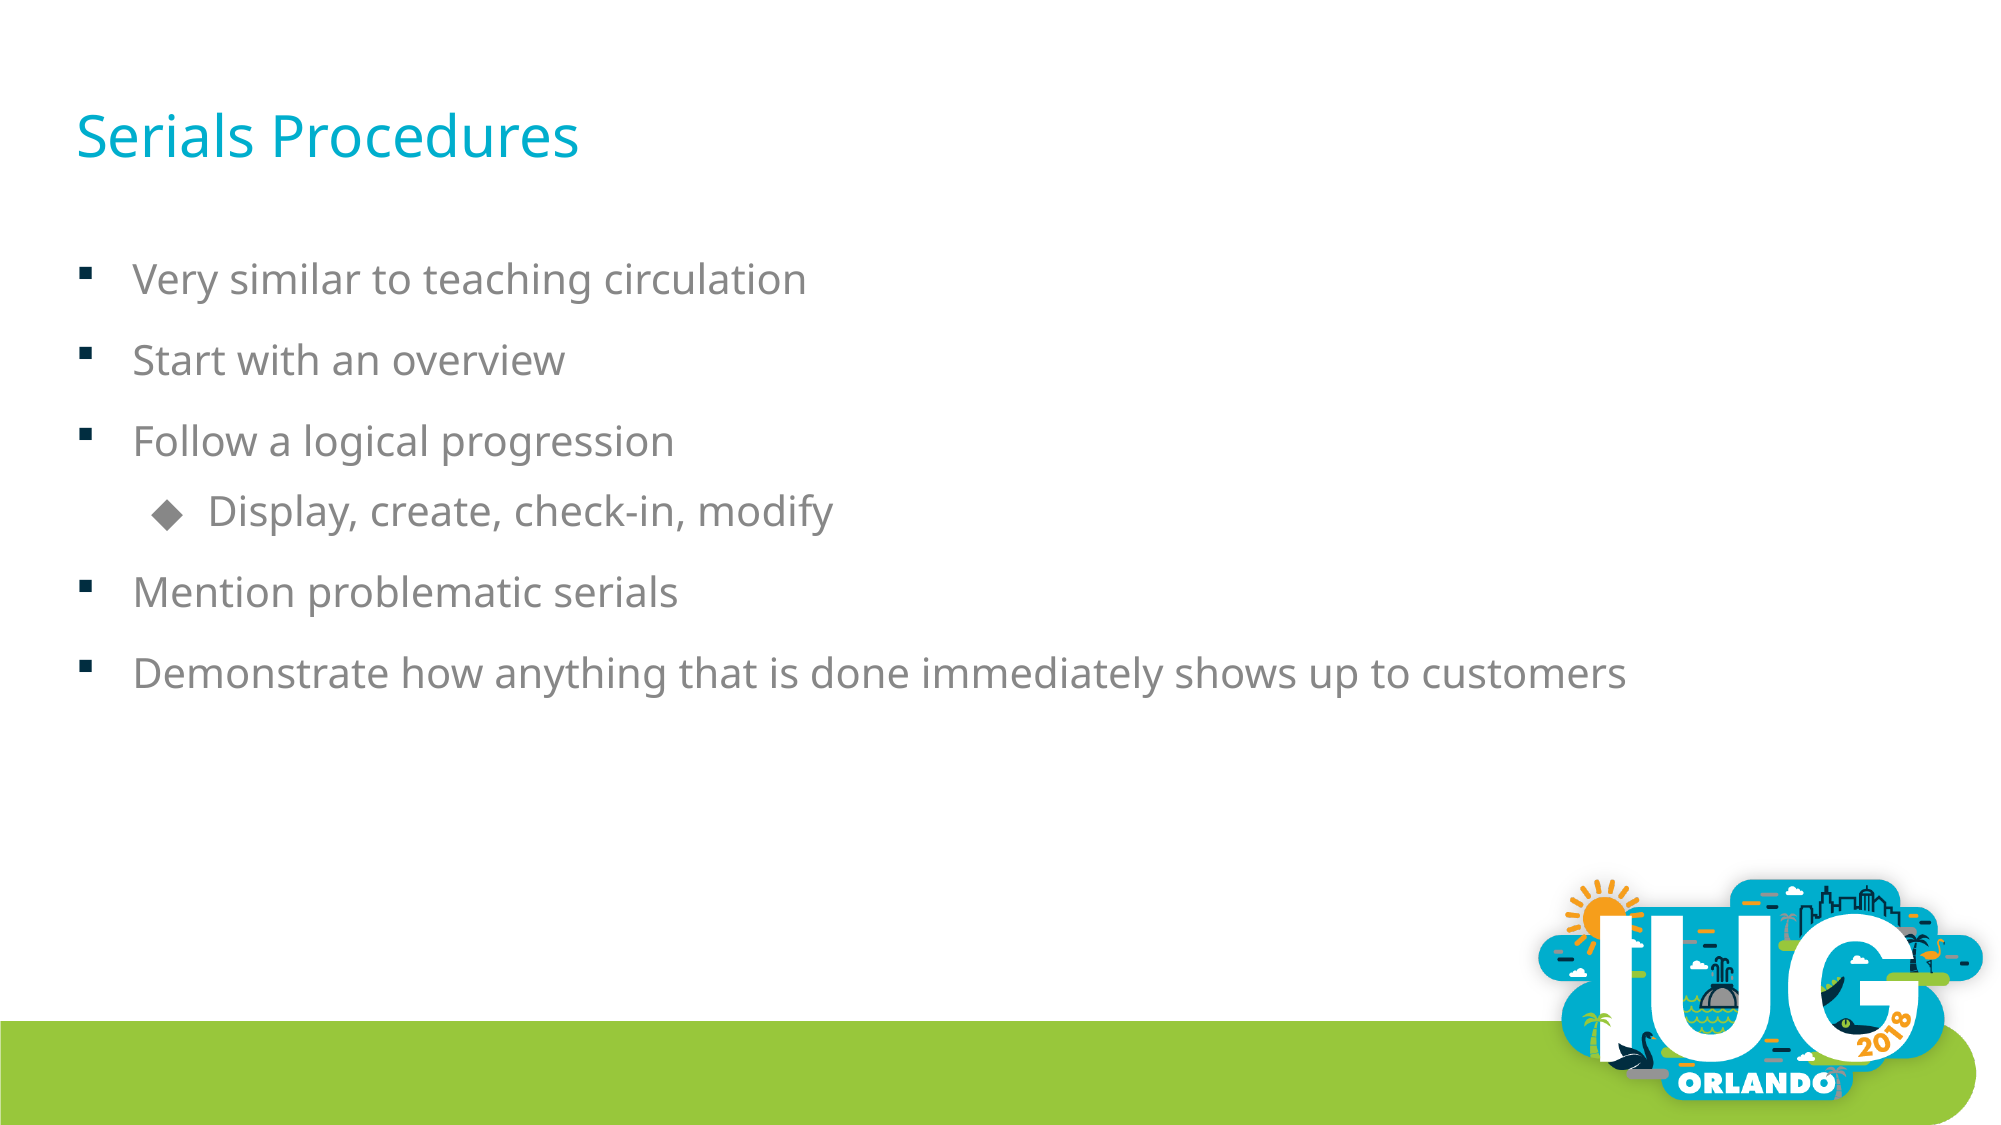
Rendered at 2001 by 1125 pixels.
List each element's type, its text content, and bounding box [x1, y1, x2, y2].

title Serials Procedures [60, 82, 1786, 194]
picture [0, 0, 2001, 1125]
list Very similar to teaching circulation Start with an overview Follow a logical progression Display, create, check-in, modify Mention problematic serials Demonstrate how anything that is done immediately shows up to customers [60, 235, 1935, 980]
